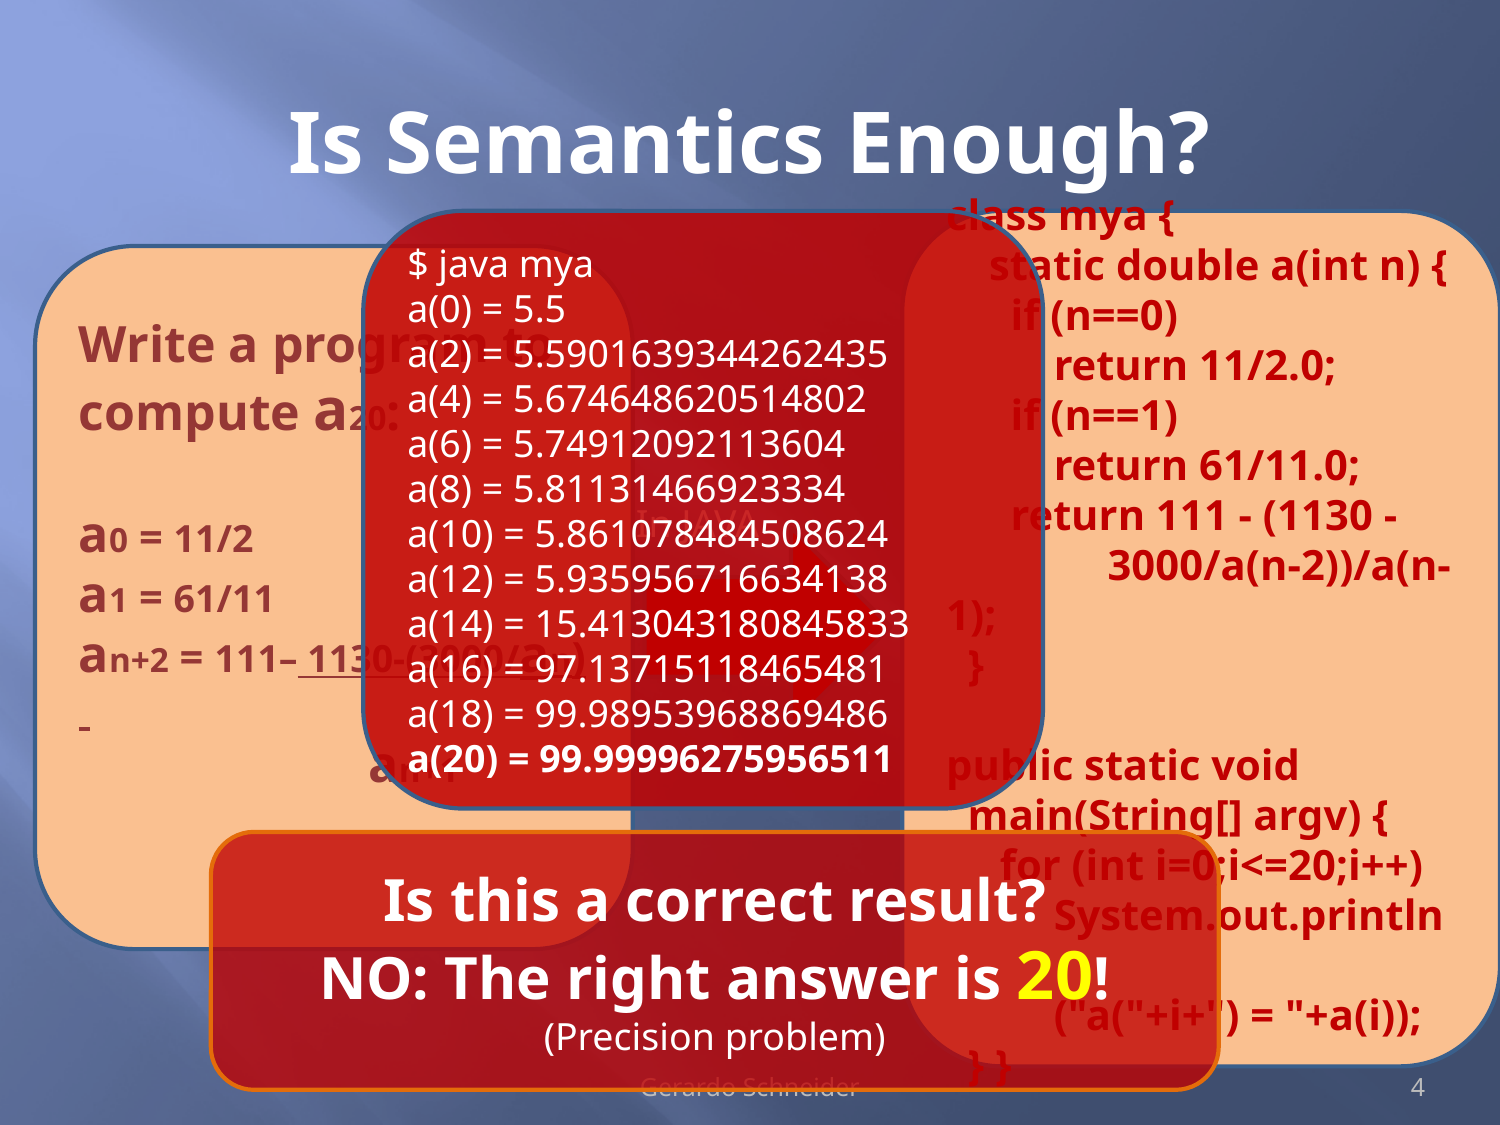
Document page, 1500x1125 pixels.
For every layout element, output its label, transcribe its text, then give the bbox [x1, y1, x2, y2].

footer Gerardo Schneider [512, 1092, 988, 1113]
title Is Semantics Enough? [75, 45, 1425, 233]
text_box Is this a correct result? NO: The right answer is 20! (Precision problem) [208, 829, 1221, 1092]
text_box class mya { static double a(int n) { if (n==0) return 11/2.0; if (n==1) return 61/11.0; return 111 - (1130 - 3000/a(n-2))/a(n-1); } public static void main(String[] argv) { for (int i=0;i<=20;i++) System.out.println ("a("+i+") = "+a(i)); } } [900, 208, 1500, 1069]
text_box $ java mya a(0) = 5.5 a(2) = 5.5901639344262435 a(4) = 5.674648620514802 a(6) = 5.74912092113604 a(8) = 5.81131466923334 a(10) = 5.861078484508624 a(12) = 5.935956716634138 a(14) = 15.413043180845833 a(16) = 97.13715118465481 a(18) = 99.98953968869486 a(20) = 99.99996275956511 [361, 208, 1046, 811]
text_box Write a program to compute a20: a0 = 11/2 a1 = 61/11 an+2 = 111– 1130-(3000/an) an+1 [32, 243, 635, 952]
slide_number 4 [1299, 1066, 1425, 1113]
